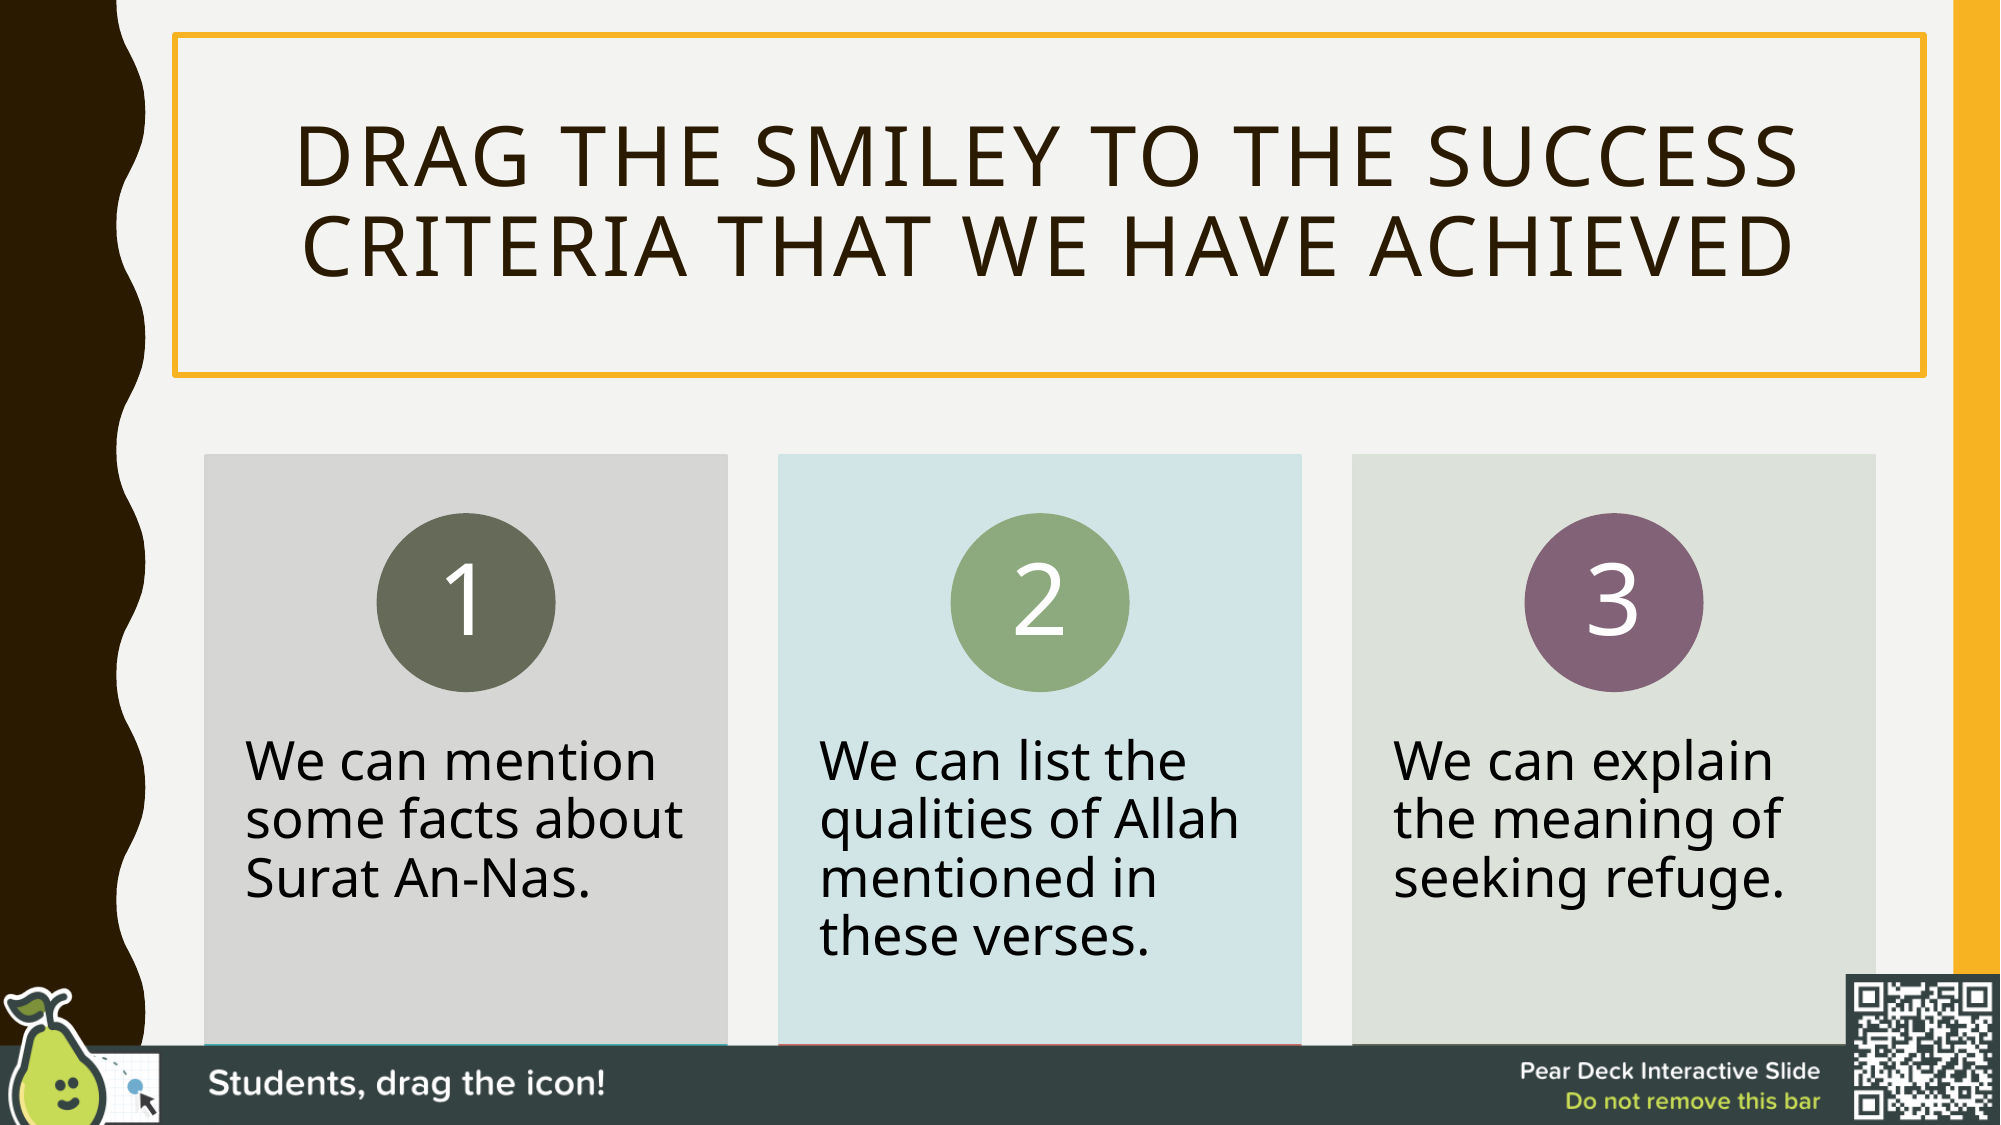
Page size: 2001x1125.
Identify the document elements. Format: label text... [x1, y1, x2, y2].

title Drag the smiley to the success criteria that we have achieved [175, 34, 1924, 375]
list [205, 455, 1875, 974]
picture [0, 974, 2000, 1125]
